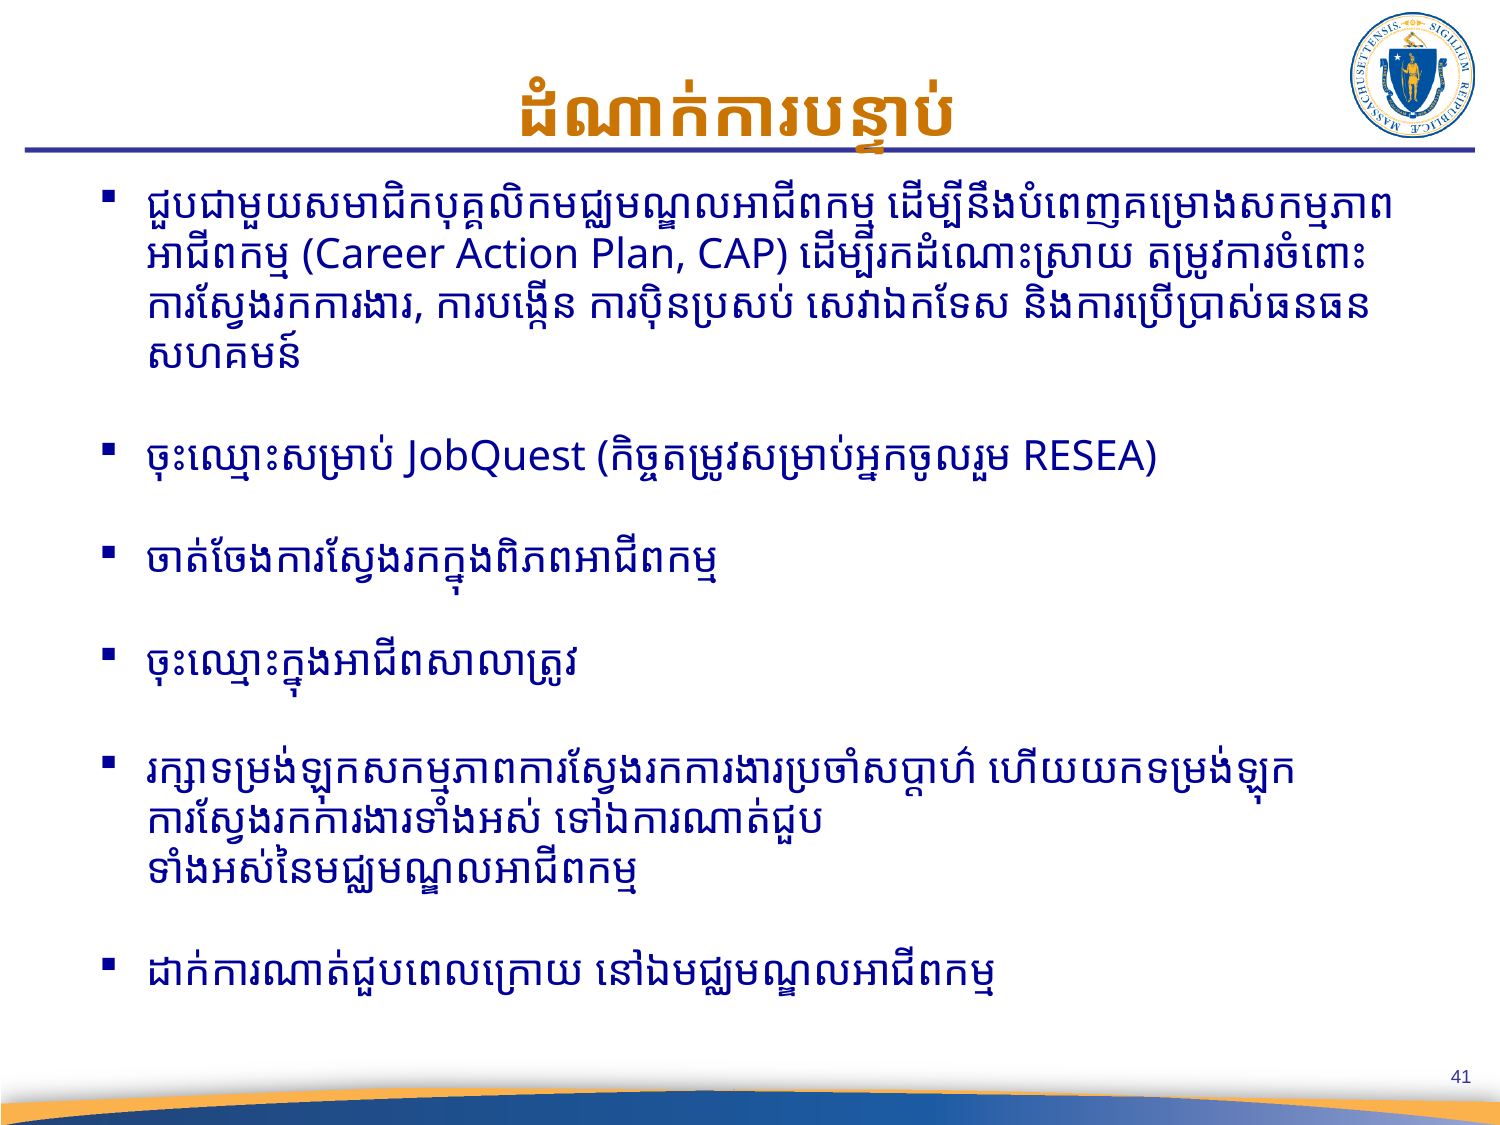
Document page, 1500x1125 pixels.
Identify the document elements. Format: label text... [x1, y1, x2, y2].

text_box ដំណាក់ការបន្ទាប់ [62, 62, 1413, 158]
picture [1350, 12, 1475, 138]
picture [1, 1050, 1500, 1125]
text_box ជួបជាមួយសមាជិកបុគ្គលិកមជ្ឈមណ្ឌលអាជីពកម្ម ដើម្បីនឹងបំពេញគម្រោងសកម្មភាពអាជីពកម្ម (Career Action Plan, CAP) ដើម្បីរកដំណោះស្រាយ តម្រូវការចំពោះការស្វែងរកការងារ, ការបង្កើន ការប៉ិនប្រសប់ សេវាឯកទែស និងការប្រើប្រាស់ធនធនសហគមន៍ ចុះឈ្មោះសម្រាប់ JobQuest (កិច្ចតម្រូវសម្រាប់អ្នកចូលរួម RESEA) ចាត់ចែងការស្វែងរកក្នុងពិភពអាជីពកម្ម ចុះឈ្មោះក្នុងអាជីពសាលាត្រូវ រក្សាទម្រង់ឡុកសកម្មភាពការស្វែងរកការងារប្រចាំសប្តាហ៌ ហើយយកទម្រង់ឡុកការស្វែងរកការងារទាំងអស់ ទៅឯការណាត់ជួប ទាំងអស់នៃមជ្ឈមណ្ឌលអាជីពកម្ម ដាក់ការណាត់ជួបពេលក្រោយ នៅឯមជ្ឈមណ្ឌលអាជីពកម្ម [75, 169, 1463, 1002]
text_box 41 [1436, 1057, 1500, 1097]
